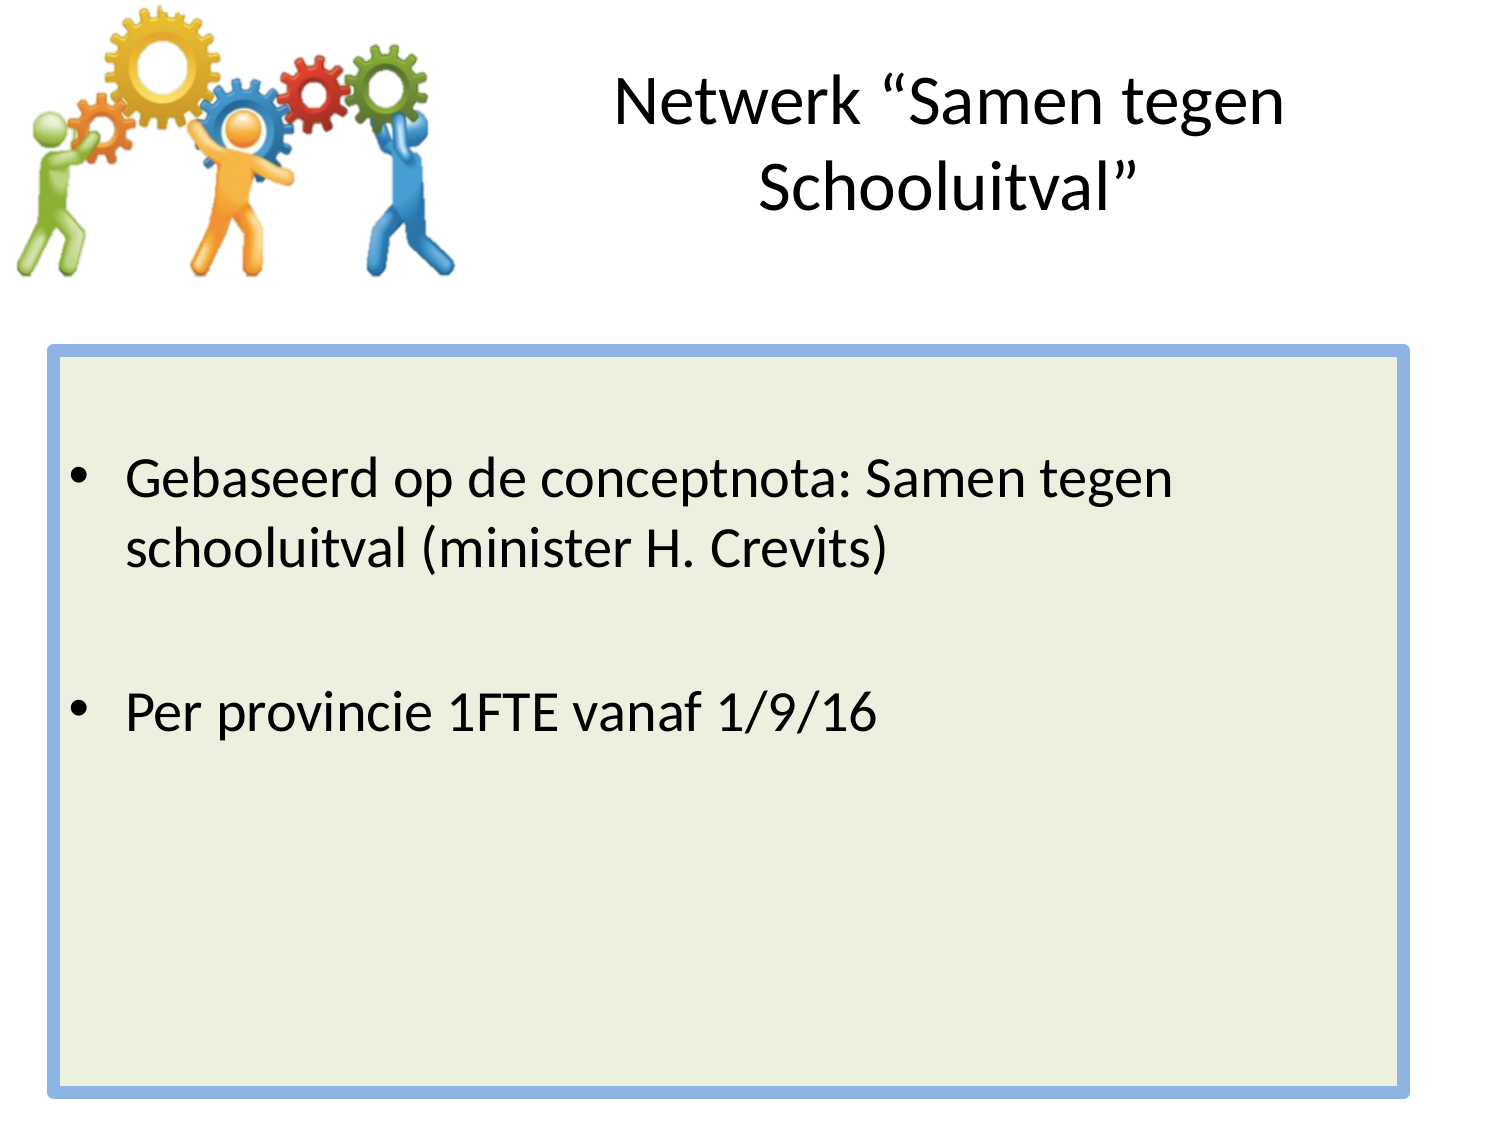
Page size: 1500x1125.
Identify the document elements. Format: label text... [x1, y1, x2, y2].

picture [0, 0, 475, 351]
list Gebaseerd op de conceptnota: Samen tegen schooluitval (minister H. Crevits) Per provincie 1FTE vanaf 1/9/16 [53, 350, 1404, 1093]
title Netwerk “Samen tegen Schooluitval” [480, 45, 1425, 233]
